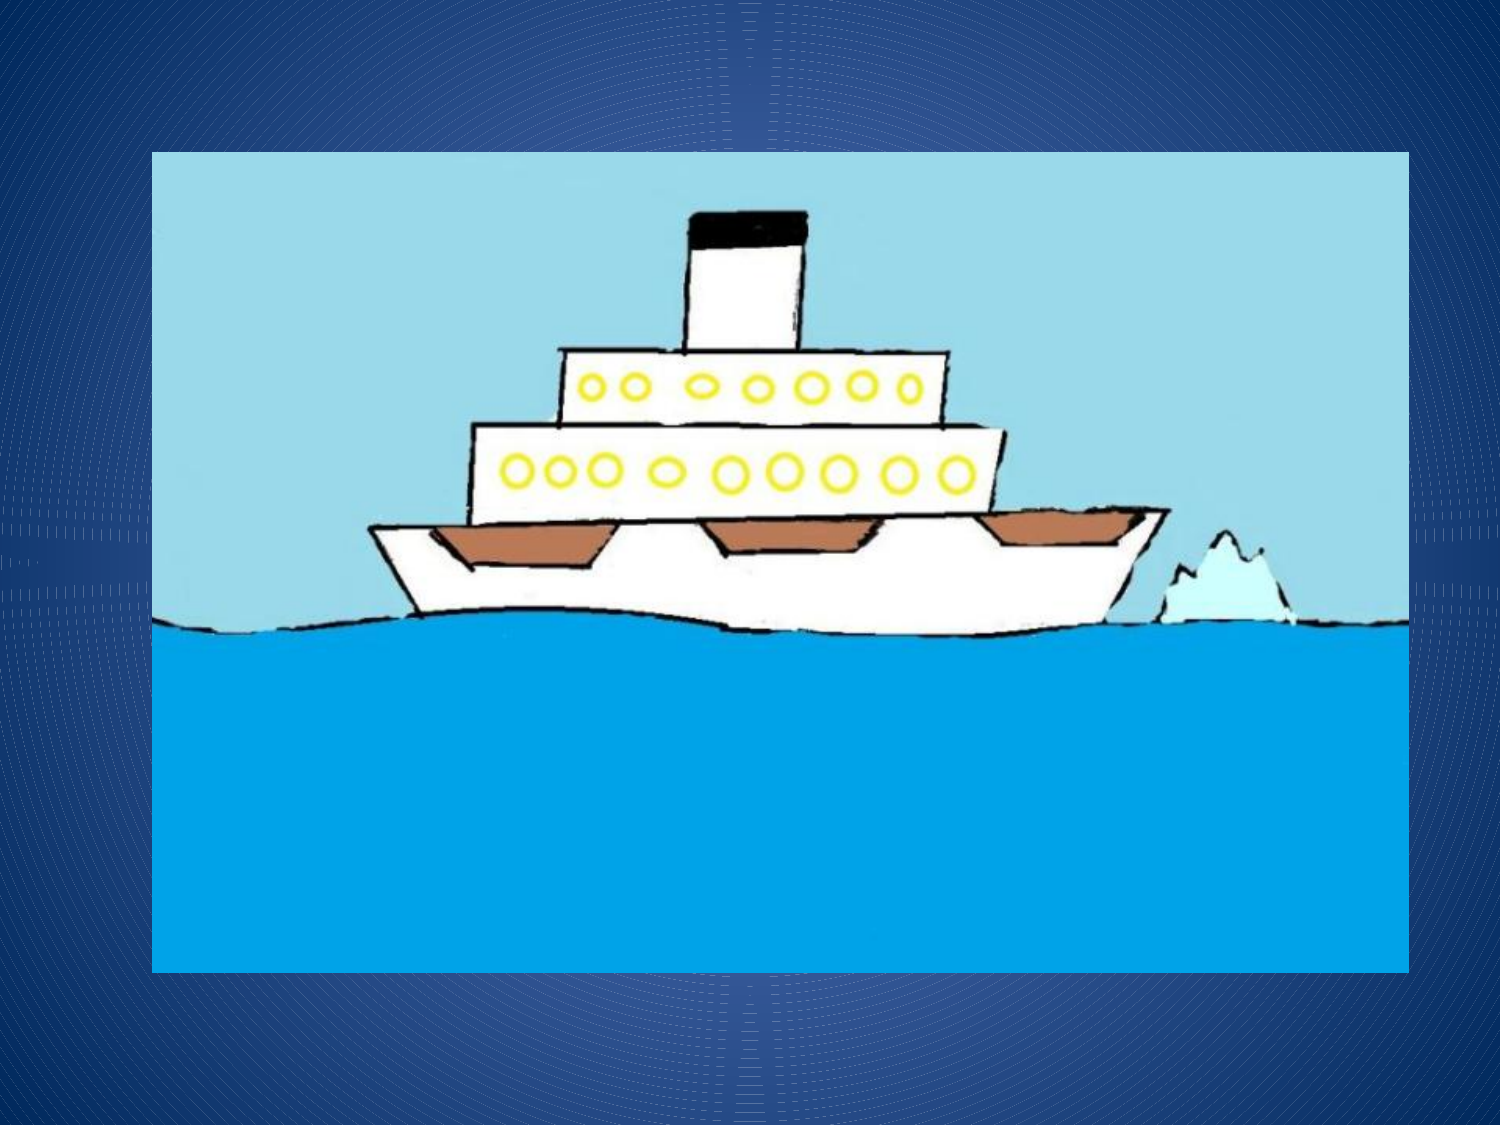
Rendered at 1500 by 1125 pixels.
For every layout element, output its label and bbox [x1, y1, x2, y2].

picture [152, 152, 1409, 640]
